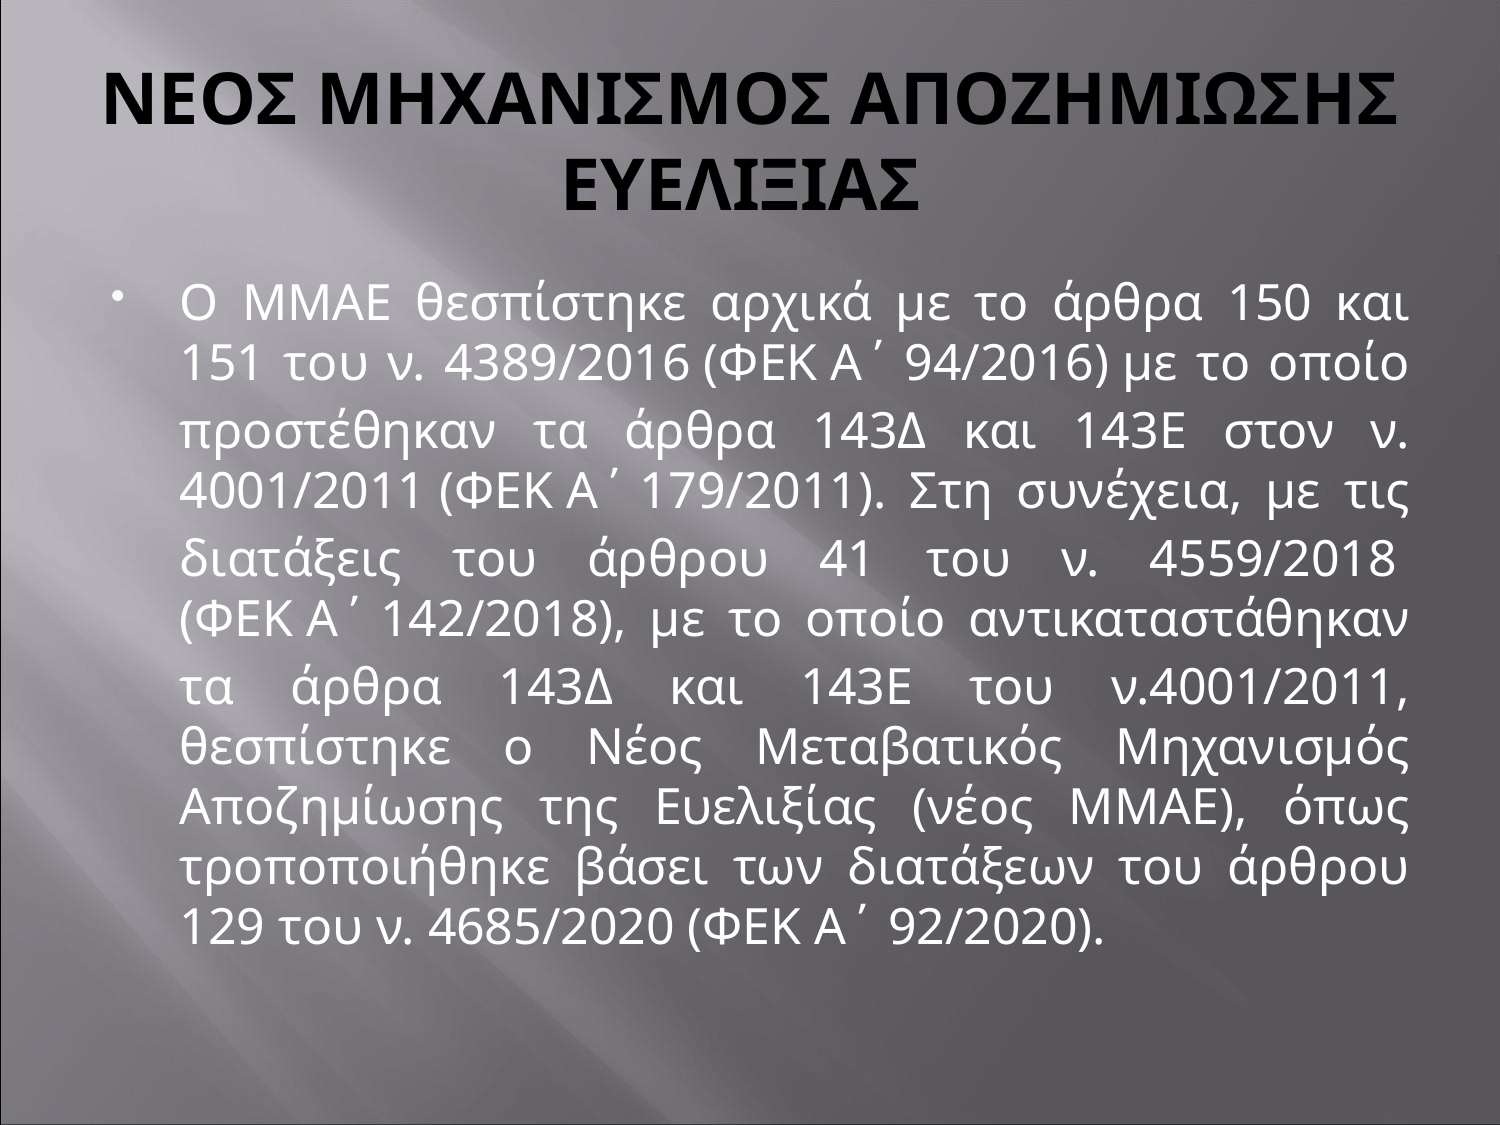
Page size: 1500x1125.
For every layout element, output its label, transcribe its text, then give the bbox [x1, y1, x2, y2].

title ΝΕΟΣ ΜΗΧΑΝΙΣΜΟΣ ΑΠΟΖΗΜΙΩΣΗΣ ΕΥΕΛΙΞΙΑΣ [75, 45, 1425, 233]
picture [0, 0, 1500, 1125]
list Ο ΜΜΑΕ θεσπίστηκε αρχικά με το άρθρα 150 και 151 του ν. 4389/2016 (ΦΕΚ Α΄ 94/2016) με το οποίο προστέθηκαν τα άρθρα 143Δ και 143Ε στον ν. 4001/2011 (ΦΕΚ Α΄ 179/2011). Στη συνέχεια, με τις διατάξεις του άρθρου 41 του ν. 4559/2018 (ΦΕΚ Α΄ 142/2018), με το οποίο αντικαταστάθηκαν τα άρθρα 143Δ και 143Ε του ν.4001/2011, θεσπίστηκε ο Νέος Μεταβατικός Μηχανισμός Αποζημίωσης της Ευελιξίας (νέος ΜΜΑΕ), όπως τροποποιήθηκε βάσει των διατάξεων του άρθρου 129 του ν. 4685/2020 (ΦΕΚ Α΄ 92/2020). [75, 262, 1425, 1035]
